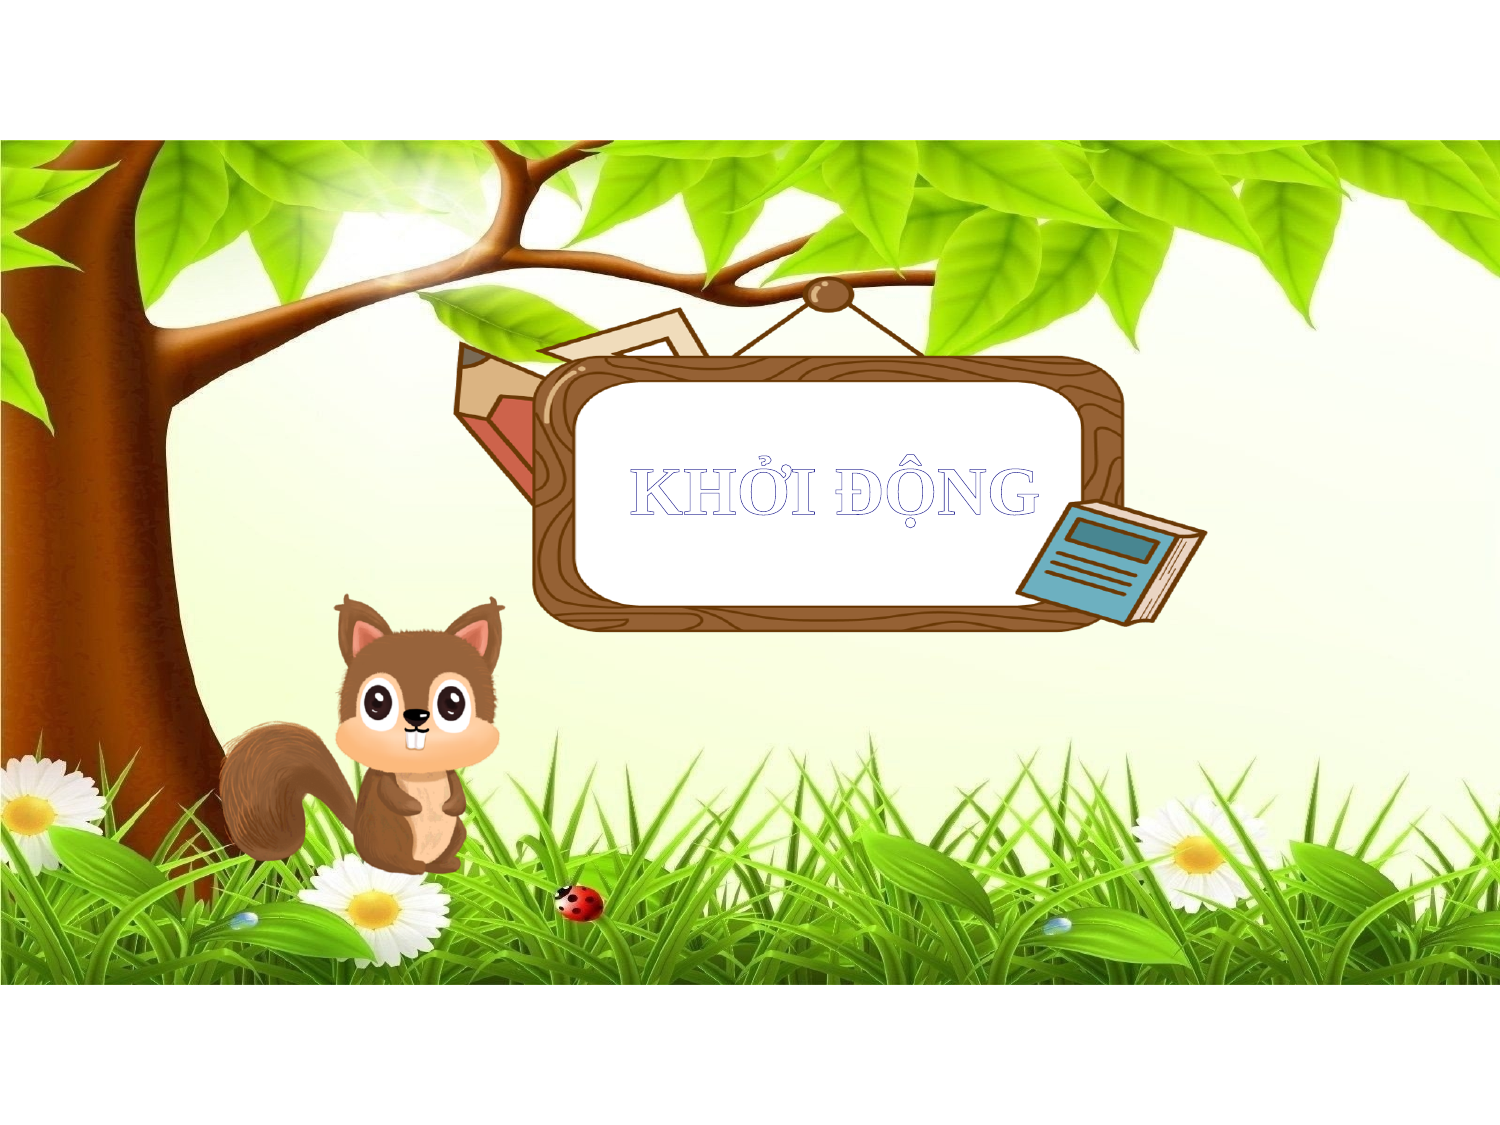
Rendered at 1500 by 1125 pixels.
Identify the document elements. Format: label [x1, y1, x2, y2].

picture [0, 140, 1500, 985]
